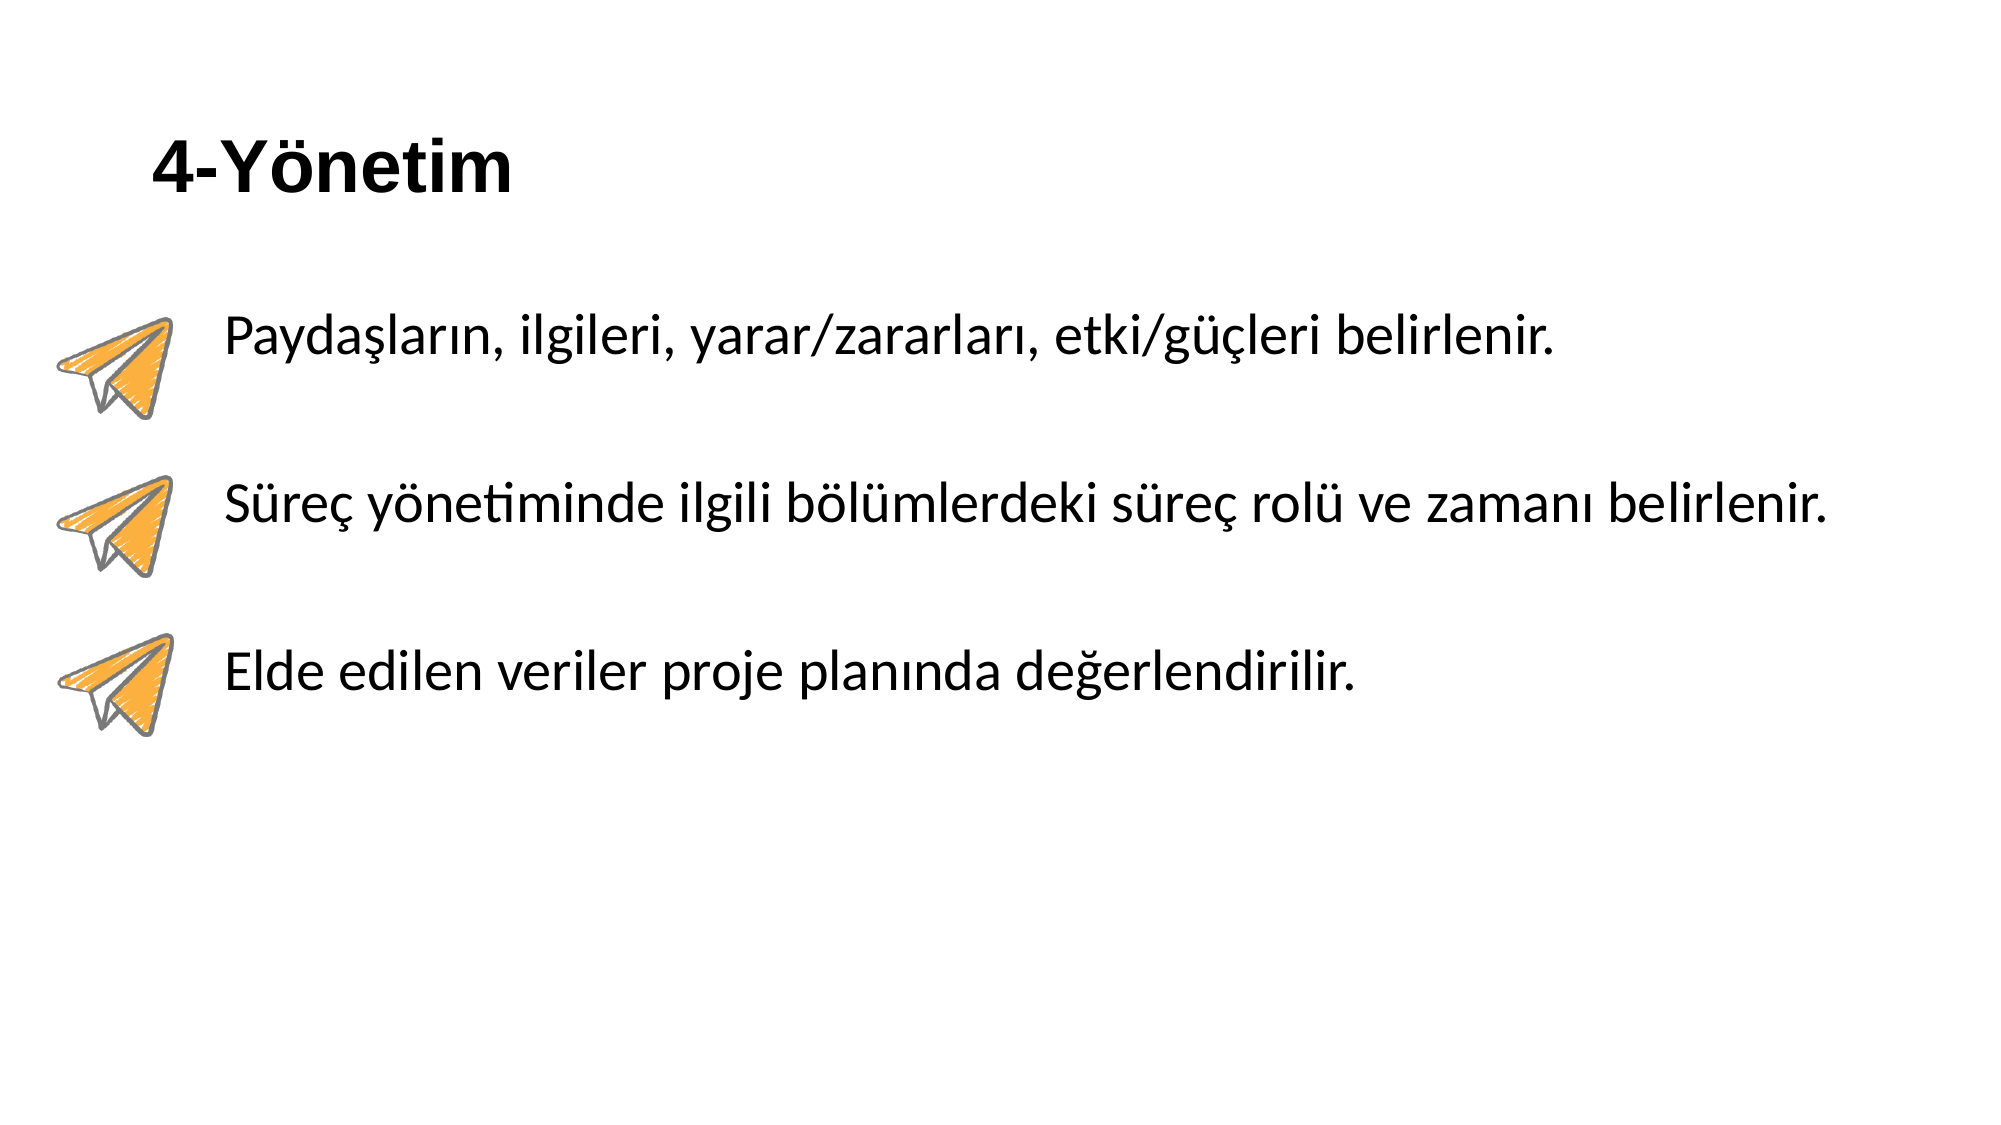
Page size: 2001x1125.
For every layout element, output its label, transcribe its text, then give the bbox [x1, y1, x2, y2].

list Paydaşların, ilgileri, yarar/zararları, etki/güçleri belirlenir. Süreç yönetiminde ilgili bölümlerdeki süreç rolü ve zamanı belirlenir. Elde edilen veriler proje planında değerlendirilir. [209, 297, 1935, 1012]
title 4-Yönetim [137, 59, 1863, 278]
picture [56, 474, 173, 579]
picture [57, 632, 174, 737]
picture [56, 316, 173, 420]
